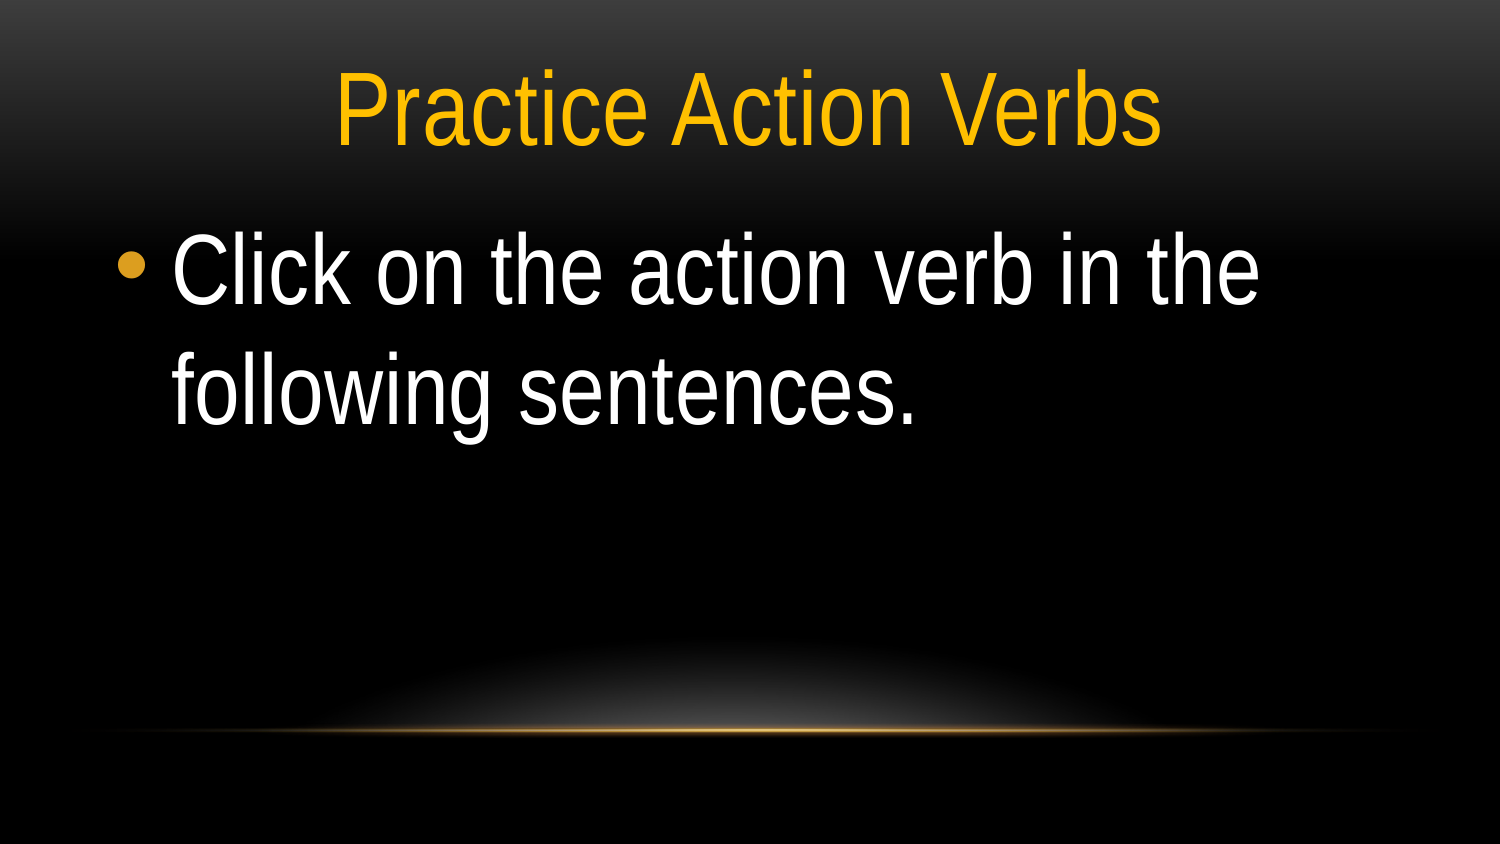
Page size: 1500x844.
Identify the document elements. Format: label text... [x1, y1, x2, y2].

list Click on the action verb in the following sentences. [99, 196, 1400, 704]
title Practice Action Verbs [99, 33, 1400, 175]
picture [0, 0, 1500, 844]
